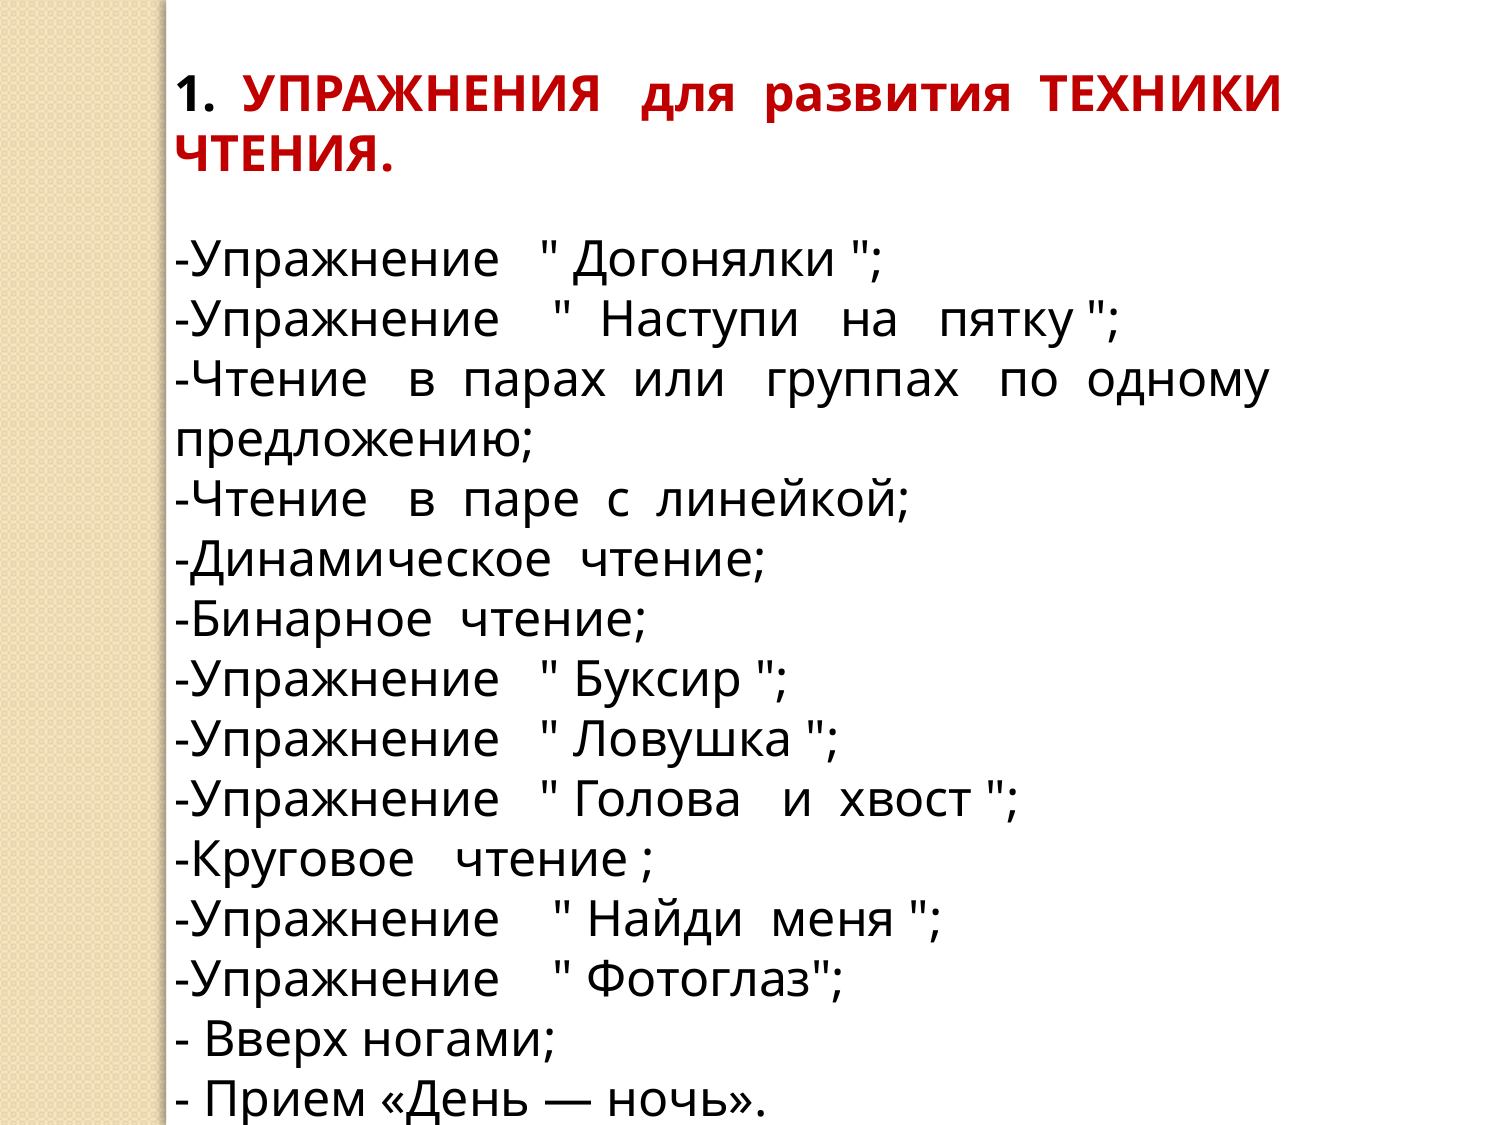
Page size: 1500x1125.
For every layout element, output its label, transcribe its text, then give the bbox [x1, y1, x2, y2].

text_box 1. УПРАЖНЕНИЯ для развития ТЕХНИКИ ЧТЕНИЯ. -Упражнение " Догонялки "; -Упражнение " Наступи на пятку "; -Чтение в парах или группах по одному предложению; -Чтение в паре с линейкой; -Динамическое чтение; -Бинарное чтение; -Упражнение " Буксир "; -Упражнение " Ловушка "; -Упражнение " Голова и хвост "; -Круговое чтение ; -Упражнение " Найди меня "; -Упражнение " Фотоглаз"; - Вверх ногами; - Прием «День — ночь». [159, 54, 1483, 1125]
